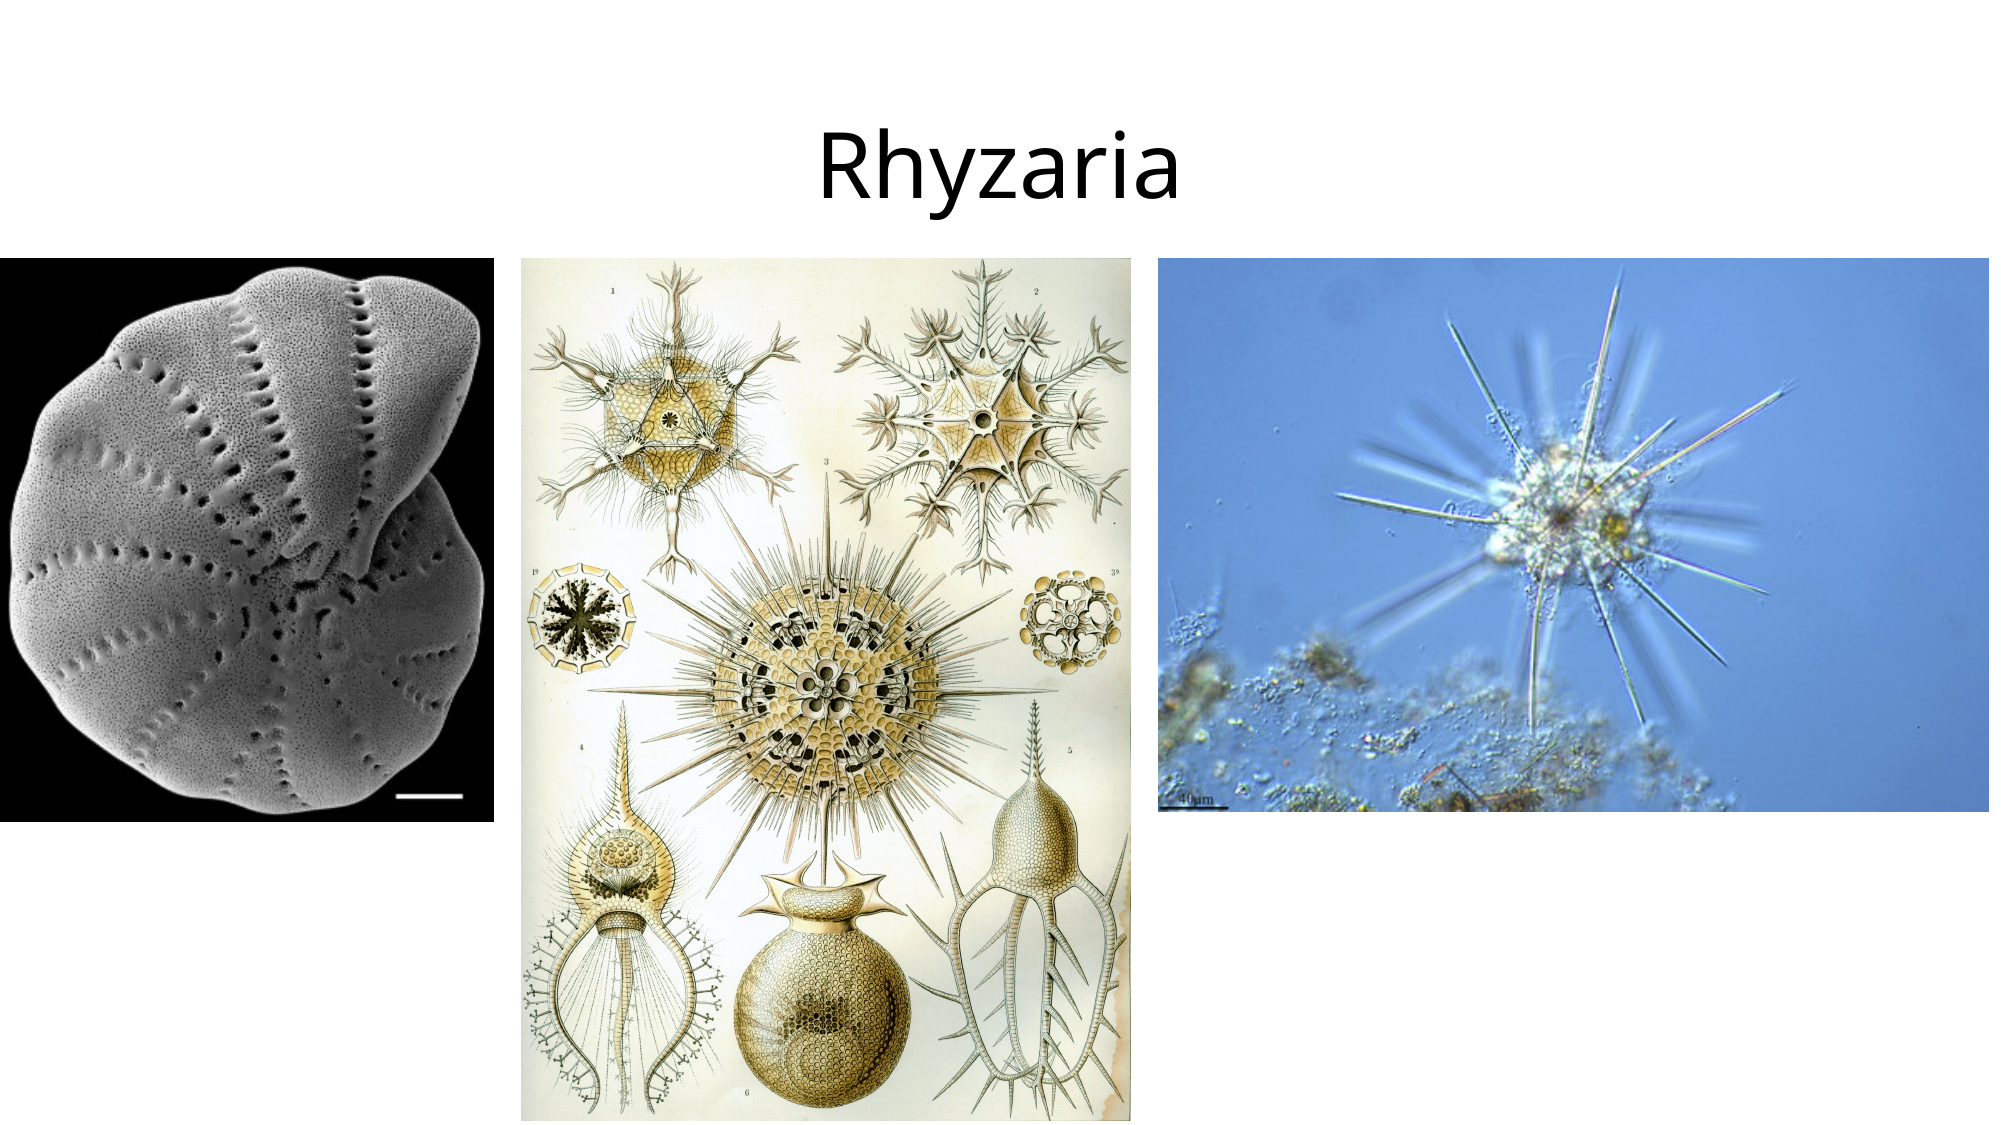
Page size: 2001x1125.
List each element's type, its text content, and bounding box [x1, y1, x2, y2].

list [521, 258, 1131, 1121]
title Rhyzaria [137, 59, 1863, 278]
picture [1158, 258, 1989, 812]
picture [0, 258, 494, 822]
